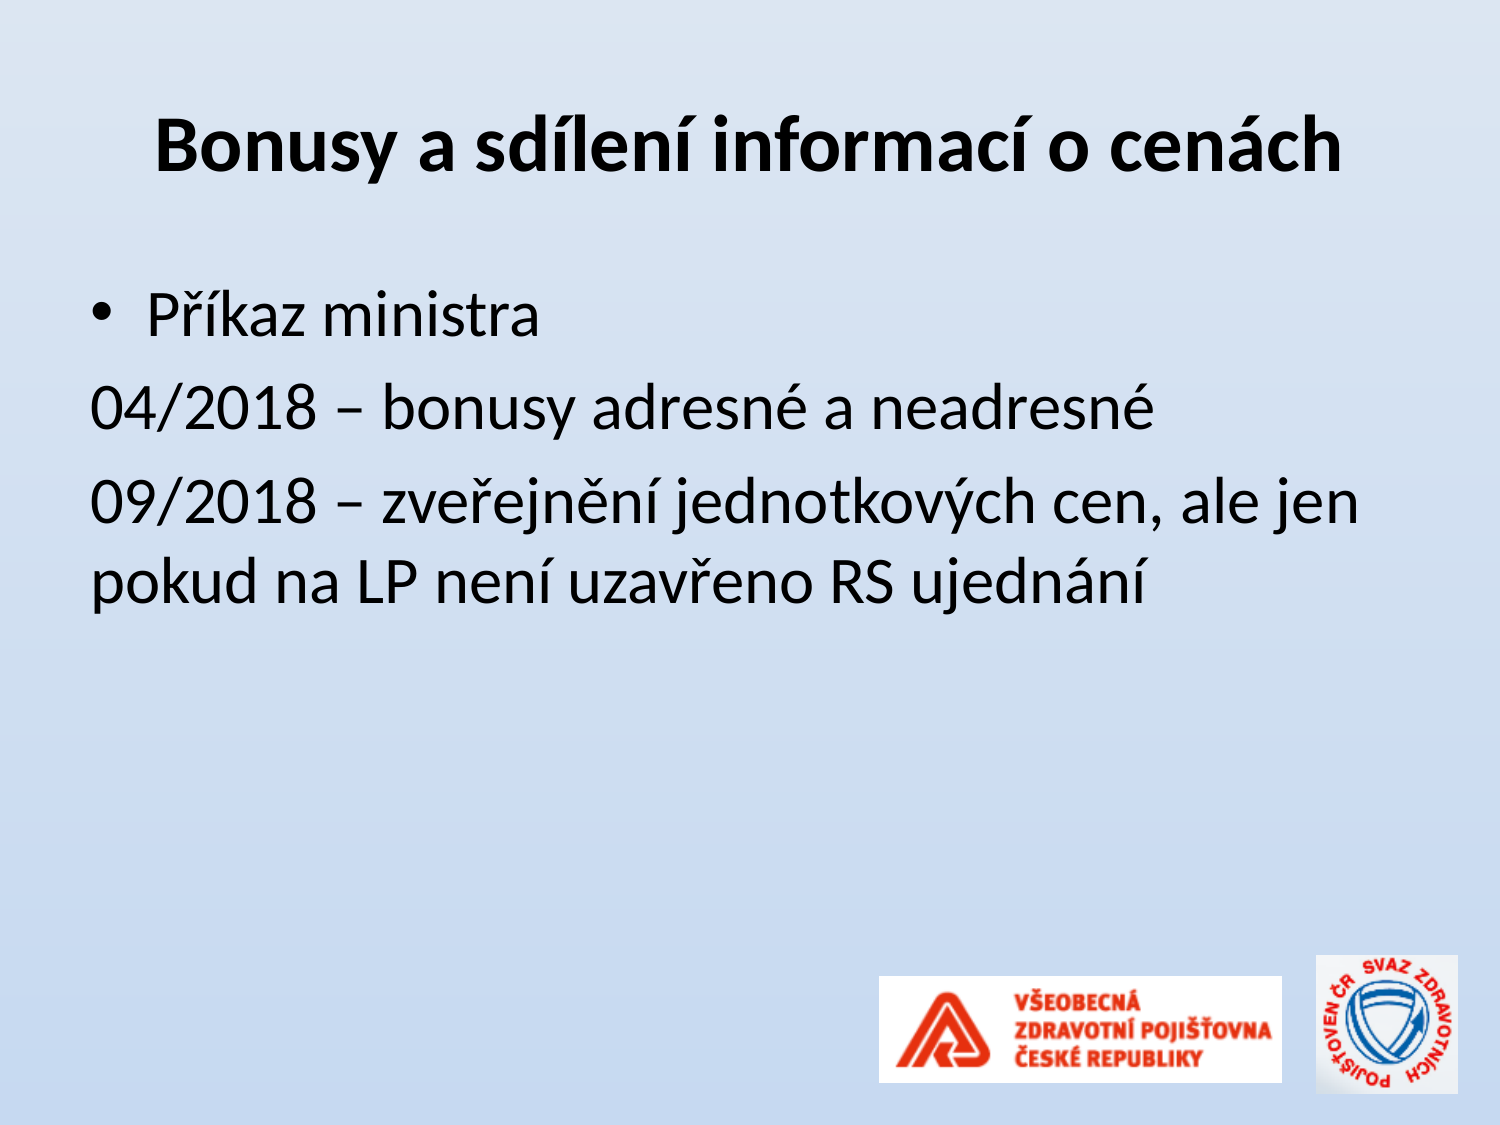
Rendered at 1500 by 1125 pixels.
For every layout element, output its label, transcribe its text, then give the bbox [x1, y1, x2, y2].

picture [1316, 955, 1458, 1094]
picture [879, 976, 1282, 1084]
title Bonusy a sdílení informací o cenách [75, 45, 1425, 233]
list Příkaz ministra 04/2018 – bonusy adresné a neadresné 09/2018 – zveřejnění jednotkových cen, ale jen pokud na LP není uzavřeno RS ujednání [75, 262, 1425, 1005]
